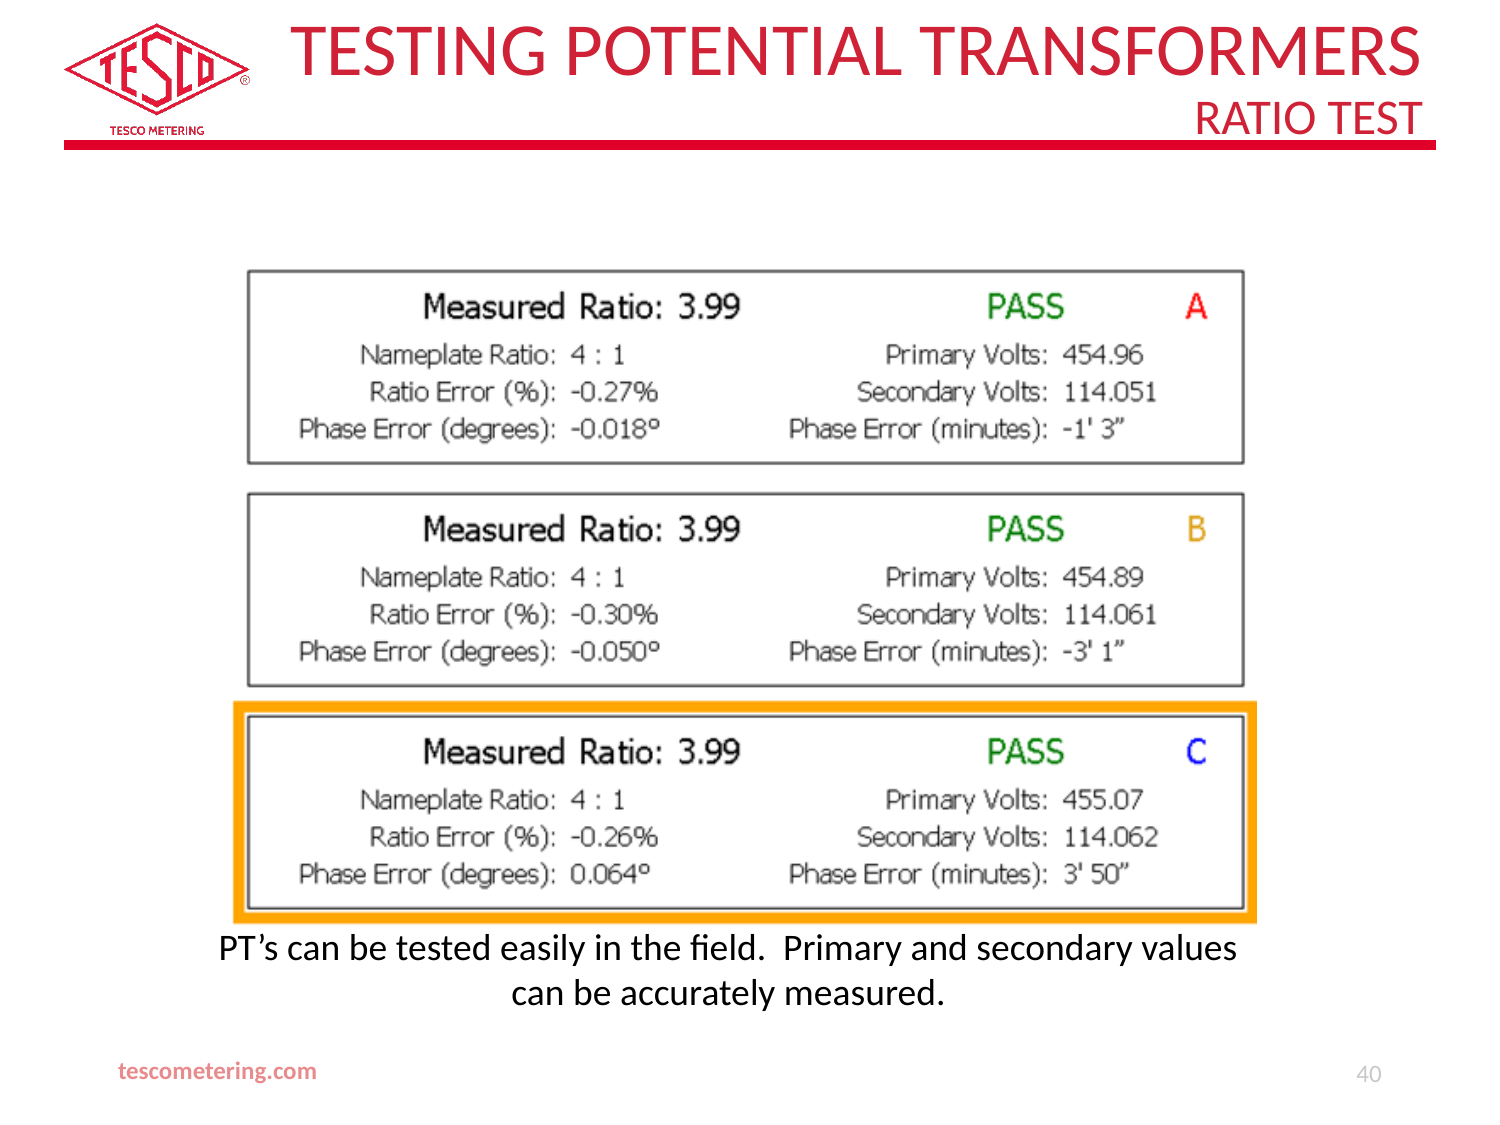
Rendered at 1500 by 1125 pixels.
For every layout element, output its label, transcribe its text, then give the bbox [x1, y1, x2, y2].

footer tescometering.com [103, 1039, 610, 1100]
picture [63, 23, 250, 138]
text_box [232, 257, 1257, 932]
title Testing Potential Transformers Ratio Test [255, 22, 1438, 134]
text_box PT’s can be tested easily in the field. Primary and secondary values can be accurately measured. [200, 915, 1257, 1020]
slide_number 40 [1059, 1042, 1397, 1103]
